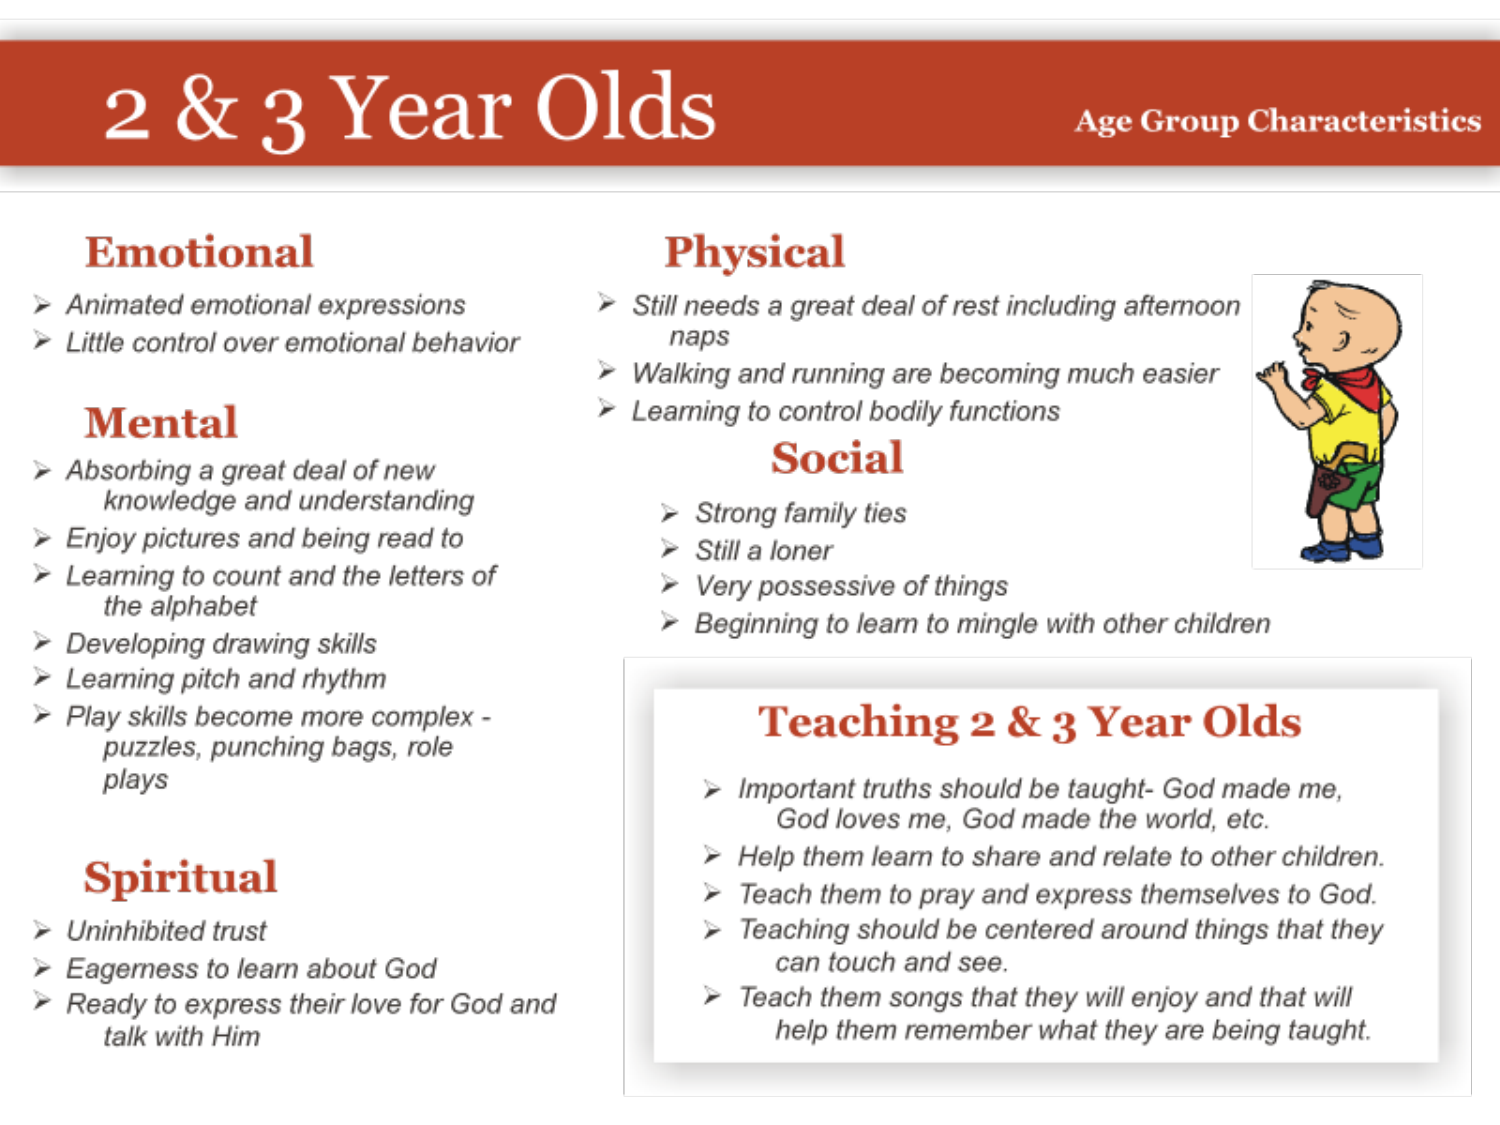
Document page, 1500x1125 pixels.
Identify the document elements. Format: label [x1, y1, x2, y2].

list [0, 0, 1500, 1125]
